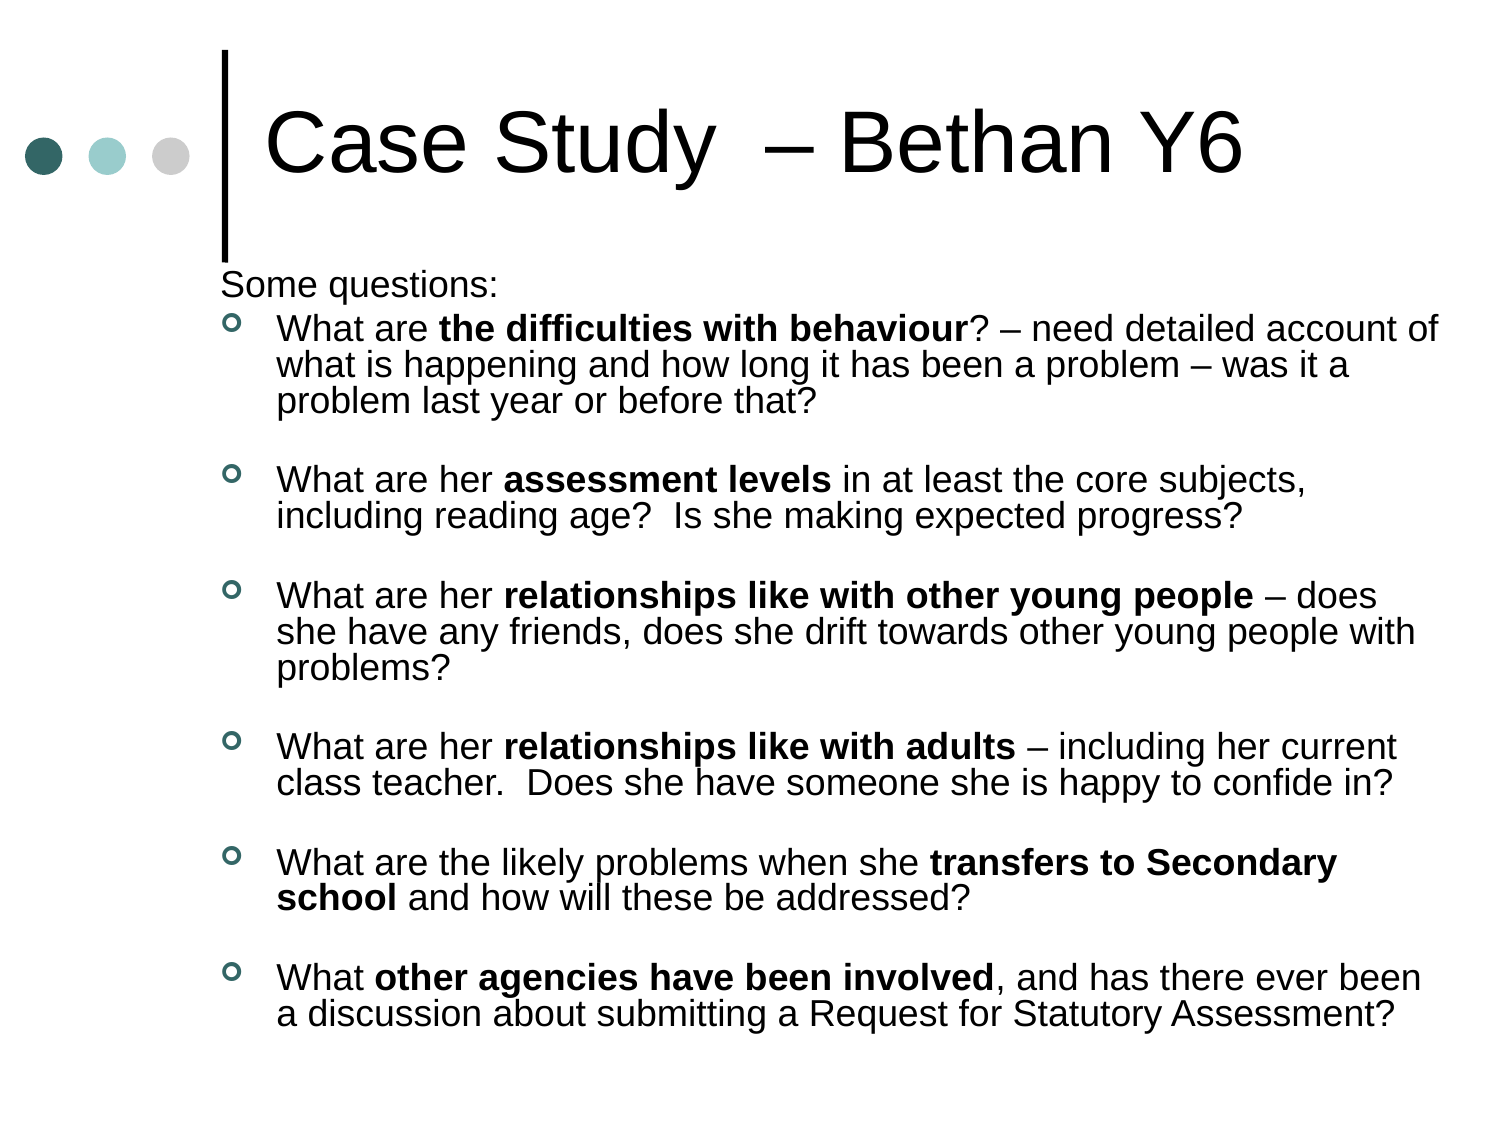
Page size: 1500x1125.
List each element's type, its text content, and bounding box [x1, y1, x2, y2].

list Some questions: What are the difficulties with behaviour? – need detailed account of what is happening and how long it has been a problem – was it a problem last year or before that? What are her assessment levels in at least the core subjects, including reading age? Is she making expected progress? What are her relationships like with other young people – does she have any friends, does she drift towards other young people with problems? What are her relationships like with adults – including her current class teacher. Does she have someone she is happy to confide in? What are the likely problems when she transfers to Secondary school and how will these be addressed? What other agencies have been involved, and has there ever been a discussion about submitting a Request for Statutory Assessment? [205, 261, 1463, 1084]
title Case Study – Bethan Y6 [249, 31, 1400, 244]
